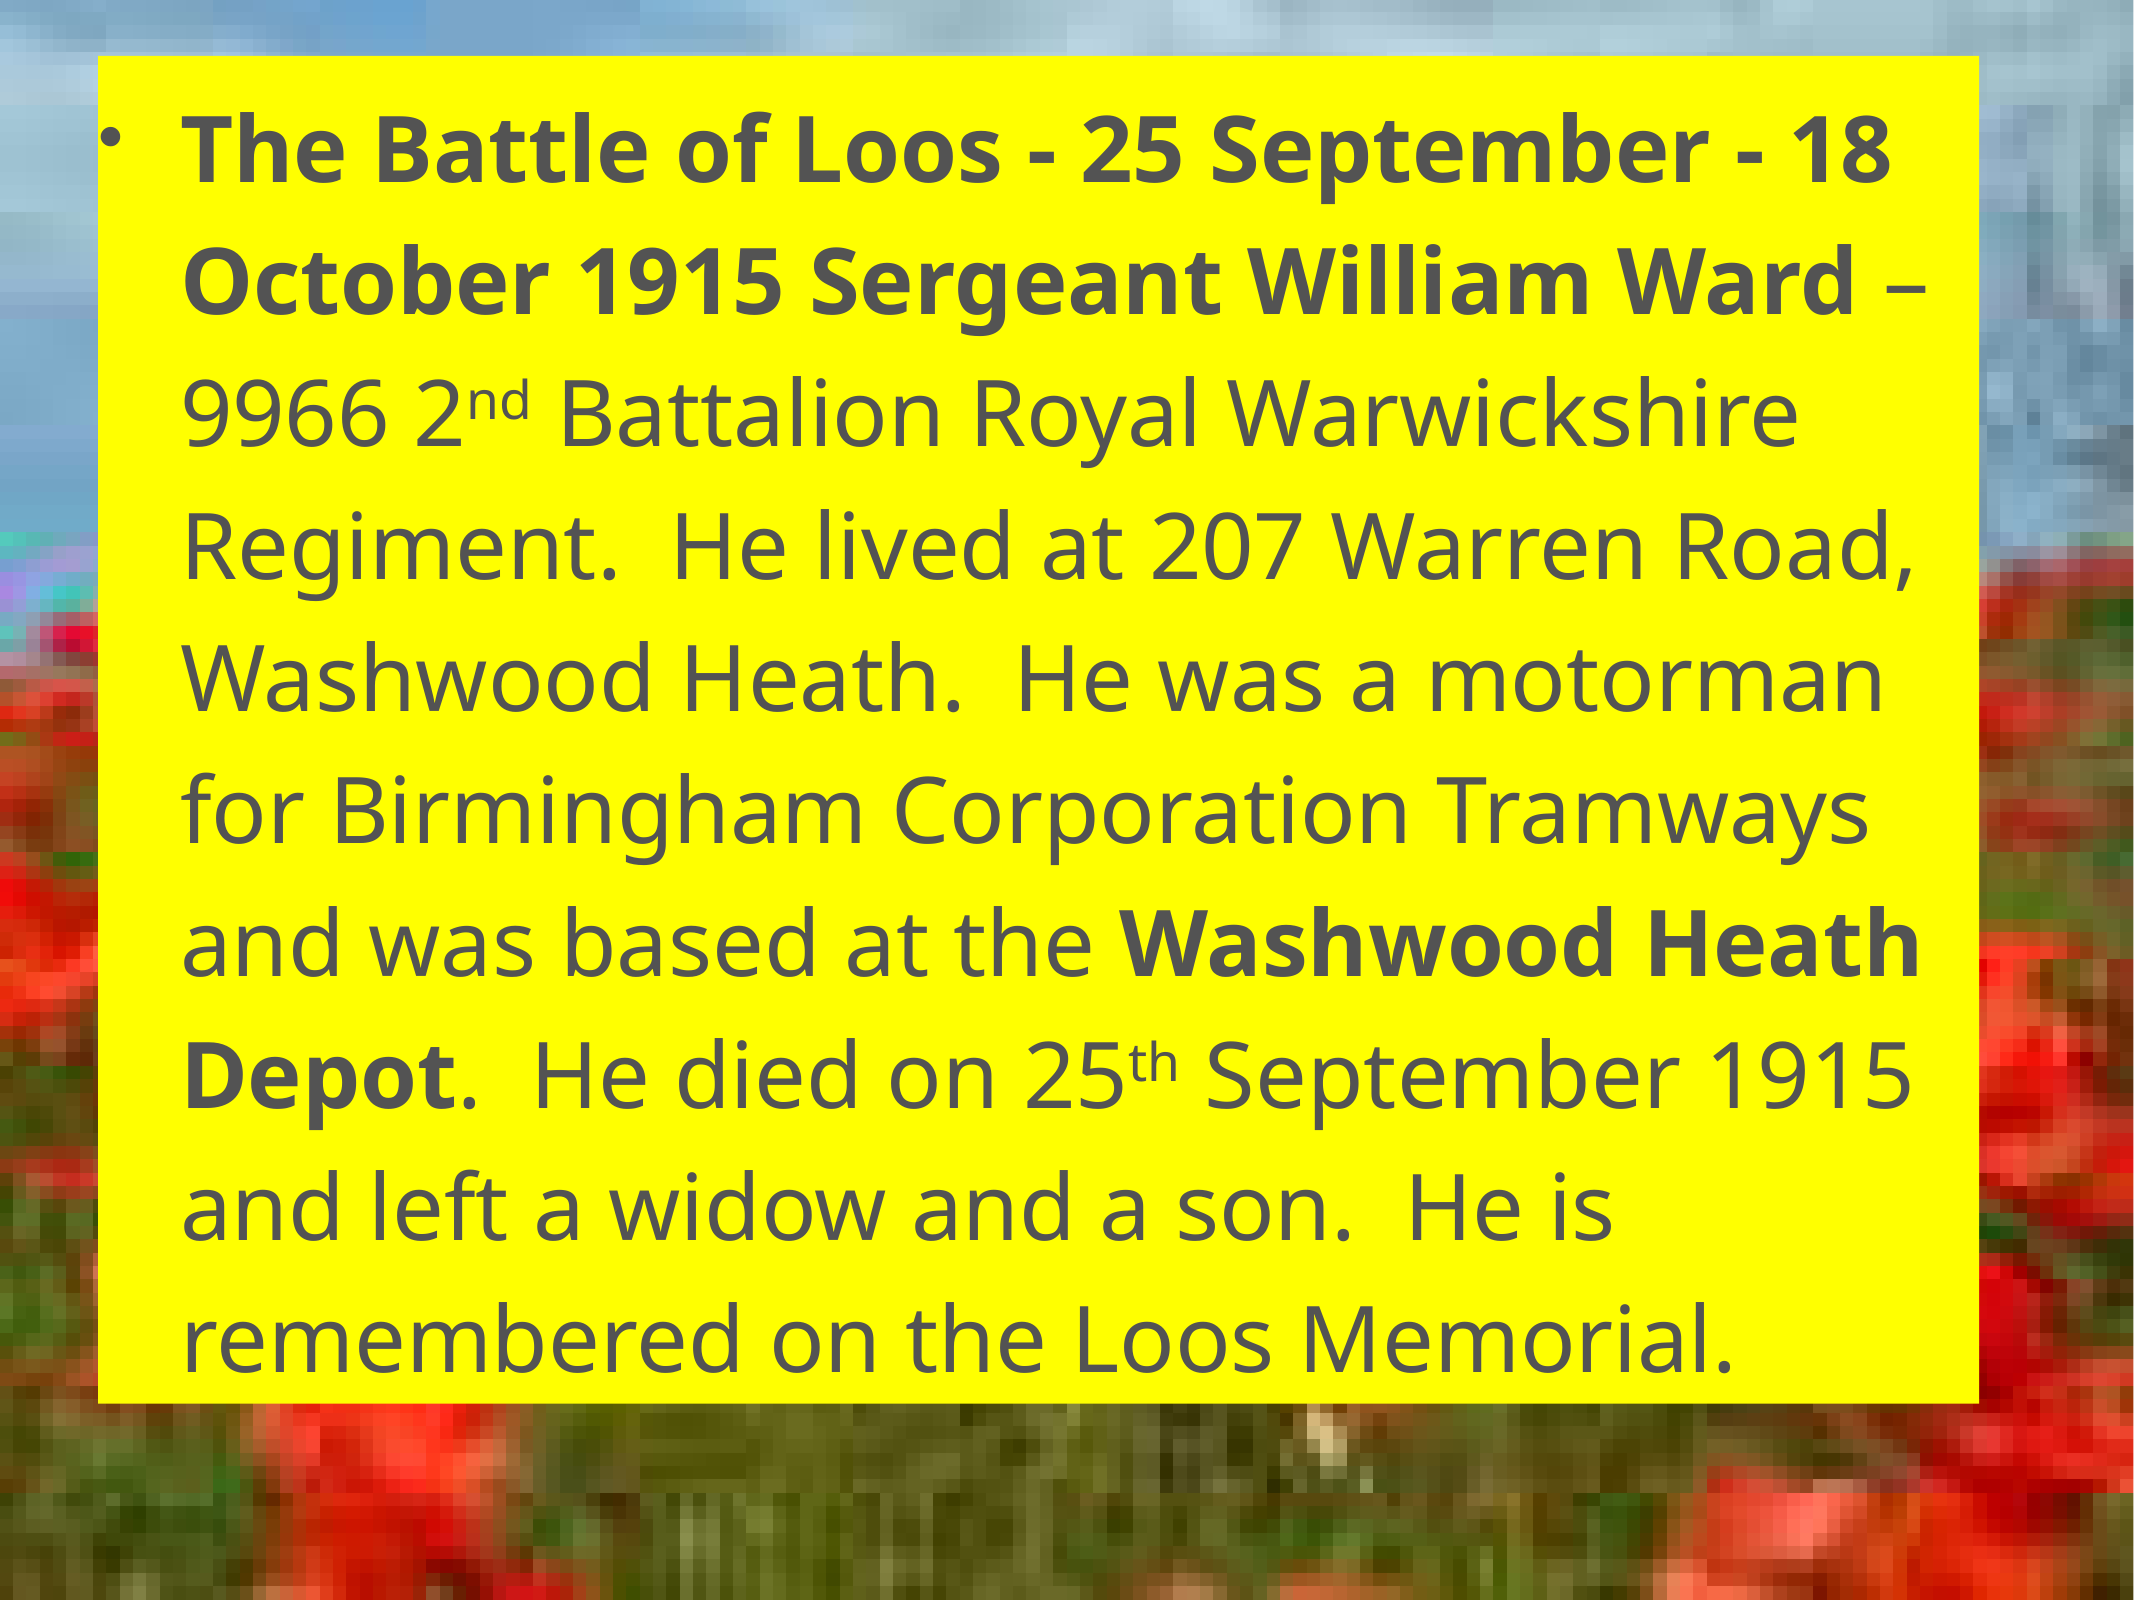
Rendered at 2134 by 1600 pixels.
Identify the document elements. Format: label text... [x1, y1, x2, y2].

picture [0, 0, 2134, 1600]
list The Battle of Loos - 25 September - 18 October 1915 Sergeant William Ward – 9966 2nd Battalion Royal Warwickshire Regiment. He lived at 207 Warren Road, Washwood Heath. He was a motorman for Birmingham Corporation Tramways and was based at the Washwood Heath Depot. He died on 25th September 1915 and left a widow and a son. He is remembered on the Loos Memorial. [97, 55, 1980, 1405]
